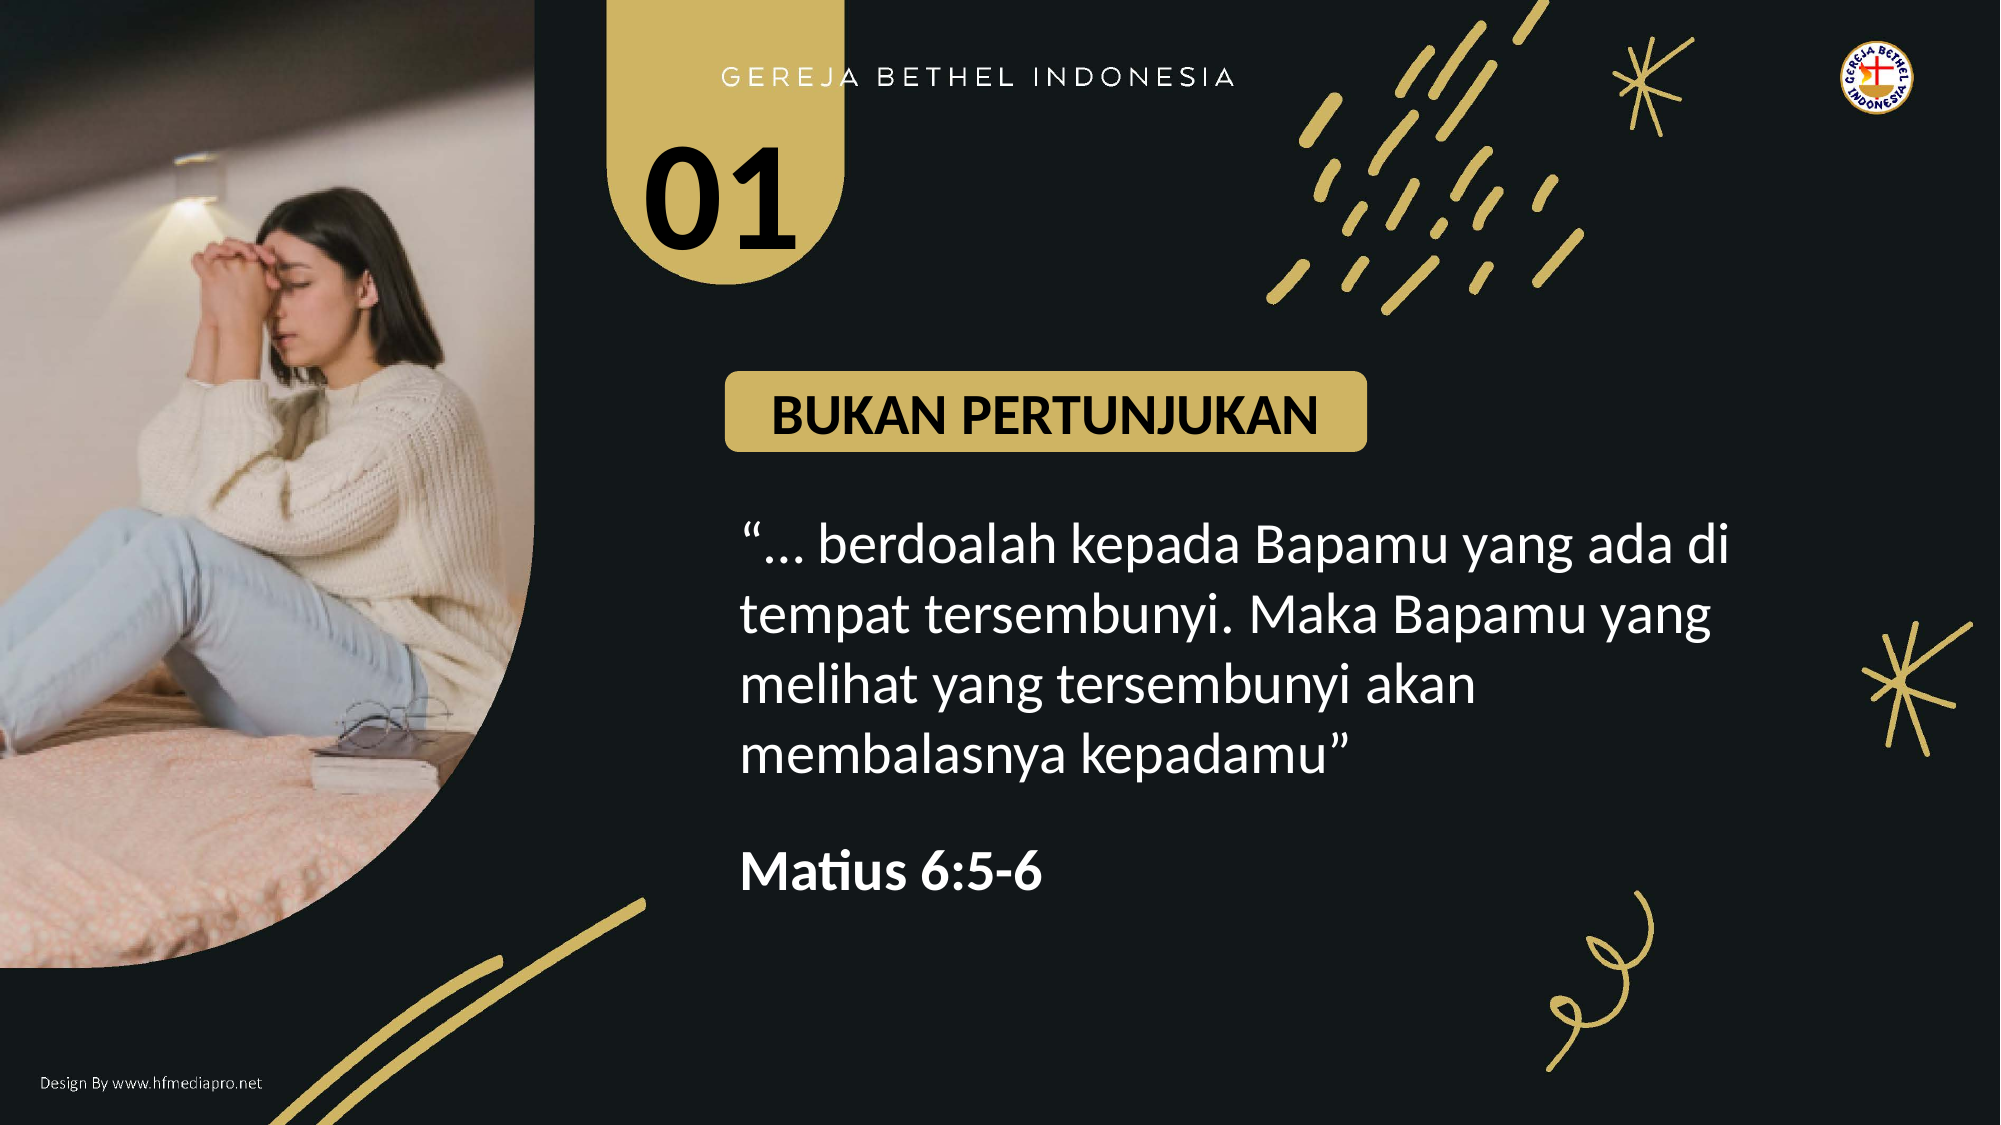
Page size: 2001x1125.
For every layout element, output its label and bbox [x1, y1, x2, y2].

text_box [0, 0, 2000, 1125]
